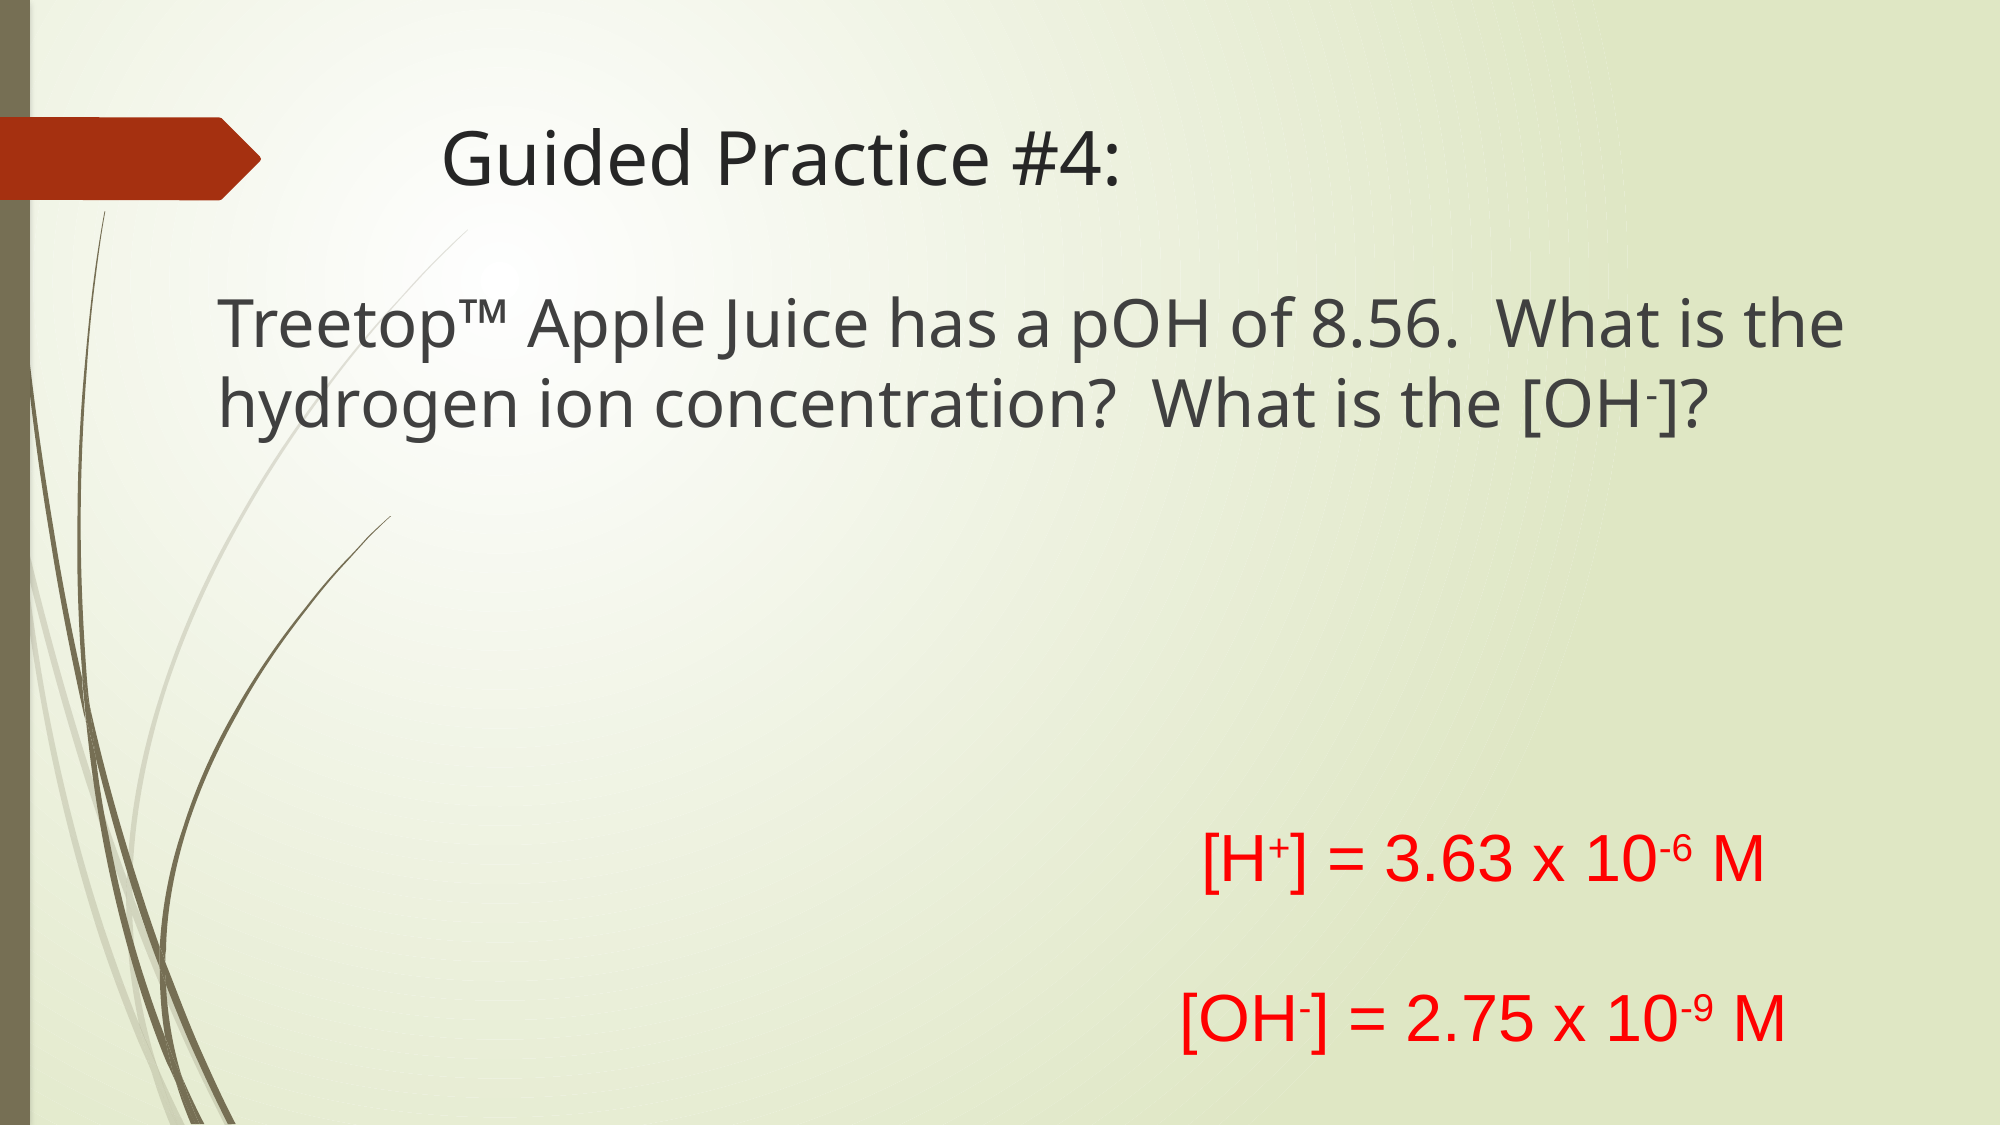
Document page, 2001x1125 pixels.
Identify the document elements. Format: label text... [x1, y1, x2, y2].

list Treetop™ Apple Juice has a pOH of 8.56. What is the hydrogen ion concentration? What is the [OH-]? [202, 273, 1969, 894]
text_box [H+] = 3.63 x 10-6 M [OH-] = 2.75 x 10-9 M [999, 807, 1969, 1062]
title Guided Practice #4: [425, 102, 1888, 273]
